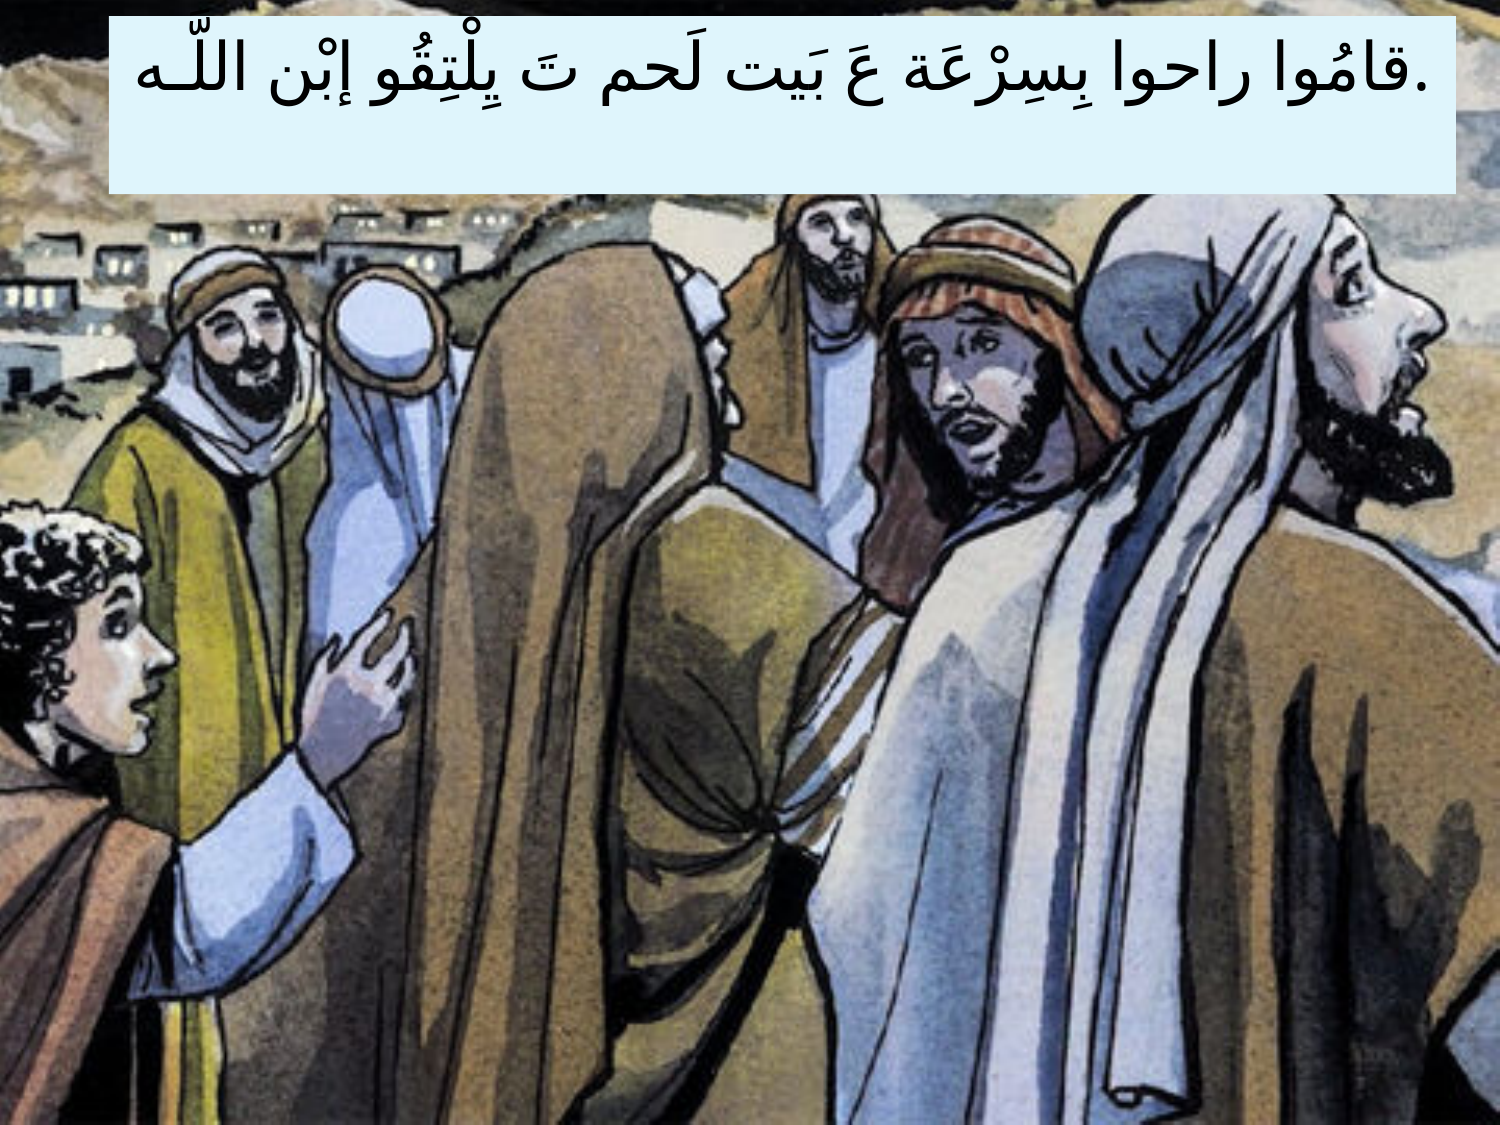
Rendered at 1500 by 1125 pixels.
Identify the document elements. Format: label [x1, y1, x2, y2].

list [0, 0, 1500, 1125]
